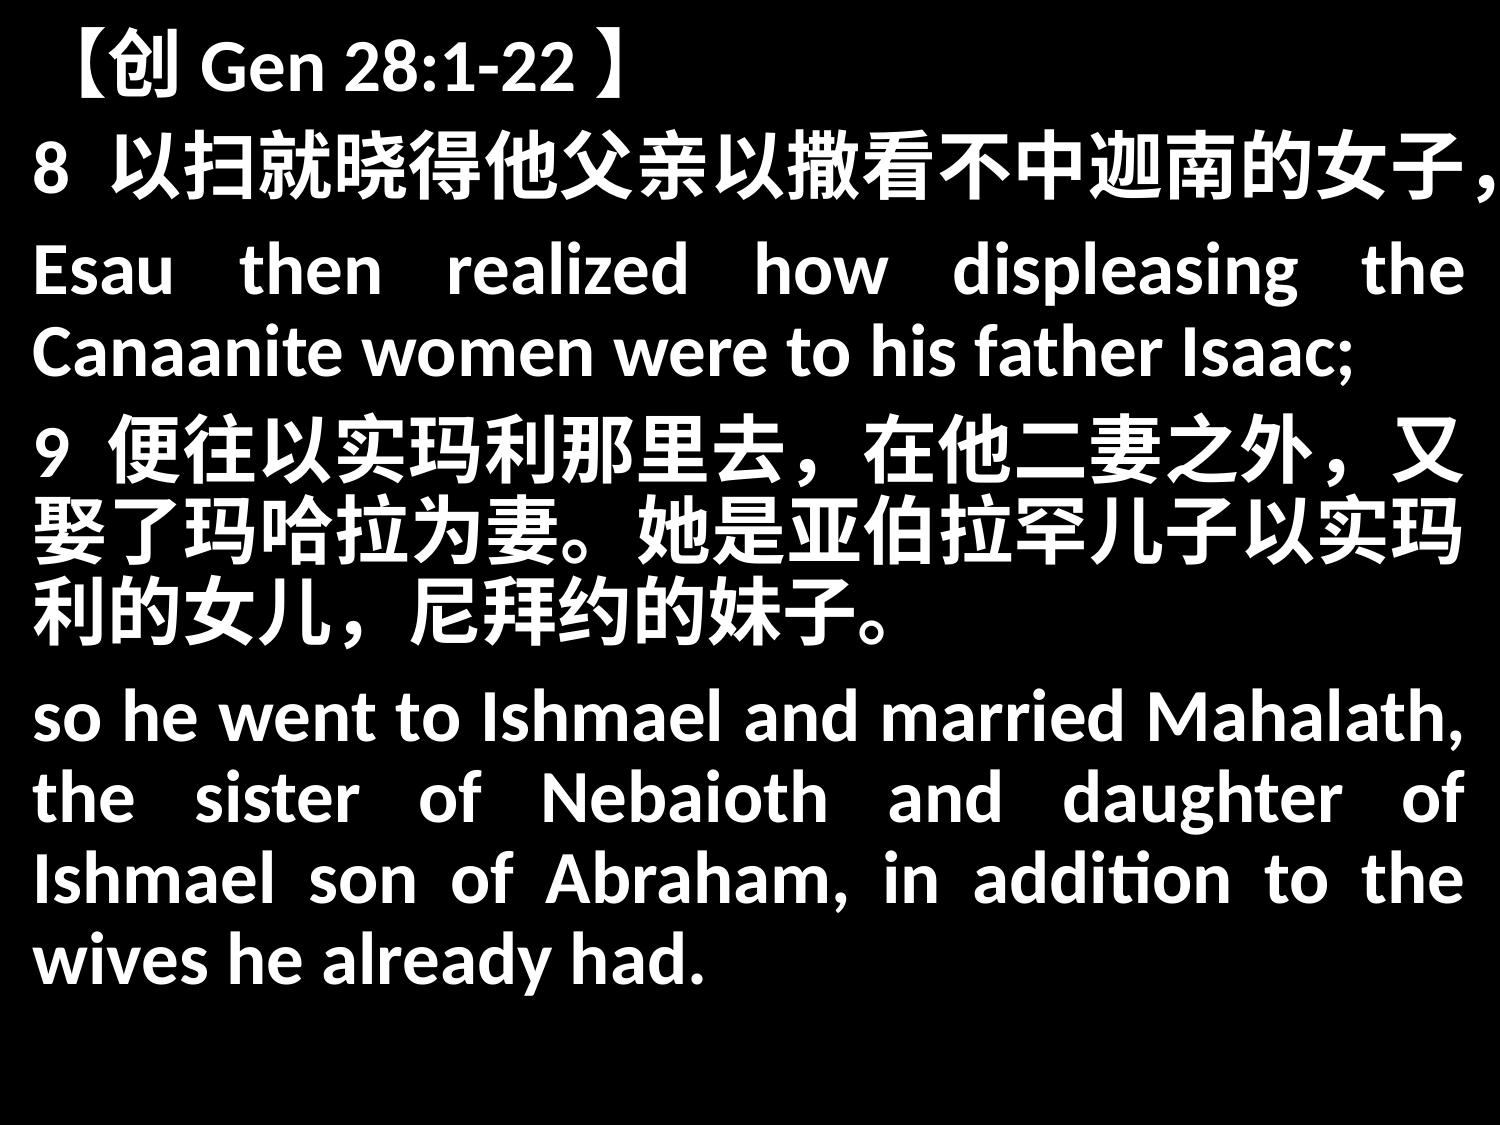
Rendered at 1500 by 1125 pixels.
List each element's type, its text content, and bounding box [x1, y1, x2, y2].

list 【创Gen 28:1-22】 8 以扫就晓得他父亲以撒看不中迦南的女子， Esau then realized how displeasing the Canaanite women were to his father Isaac; 9 便往以实玛利那里去，在他二妻之外，又娶了玛哈拉为妻。她是亚伯拉罕儿子以实玛利的女儿，尼拜约的妹子。 so he went to Ishmael and married Mahalath, the sister of Nebaioth and daughter of Ishmael son of Abraham, in addition to the wives he already had. [17, 19, 1483, 1106]
